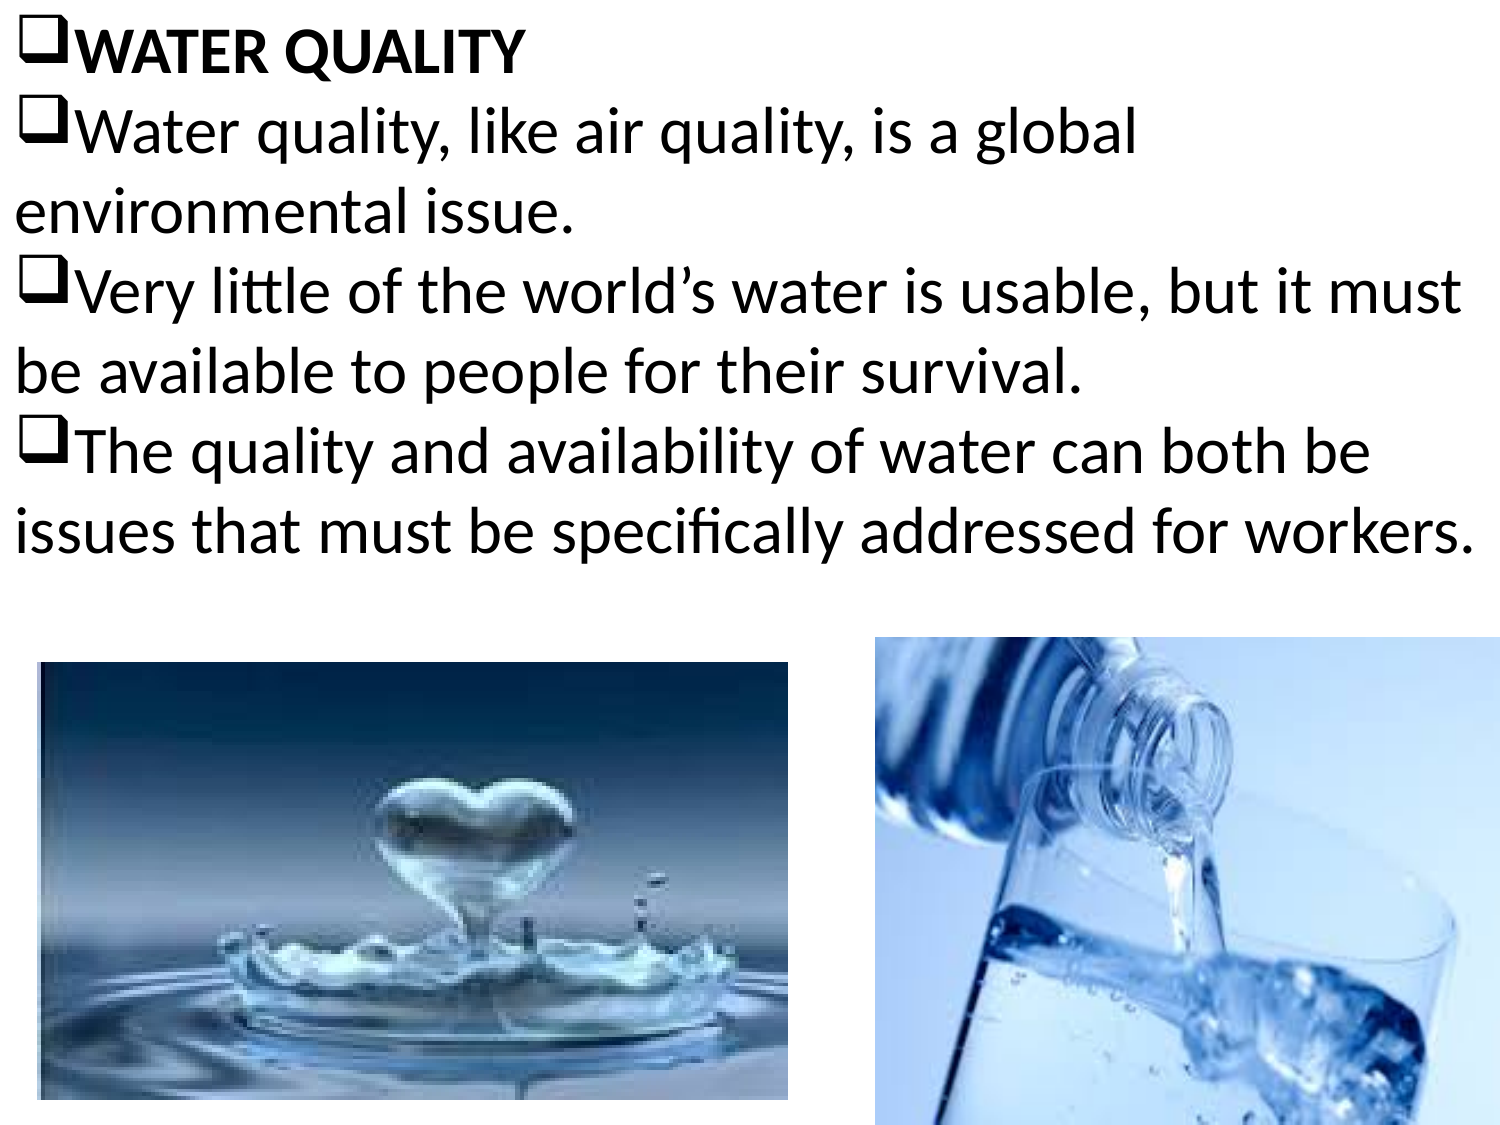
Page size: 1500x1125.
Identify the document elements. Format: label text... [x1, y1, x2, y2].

text_box WATER QUALITY Water quality, like air quality, is a global environmental issue. Very little of the world’s water is usable, but it must be available to people for their survival. The quality and availability of water can both be issues that must be specifically addressed for workers. [0, 0, 1500, 575]
picture [37, 662, 788, 1101]
picture [874, 637, 1500, 1125]
